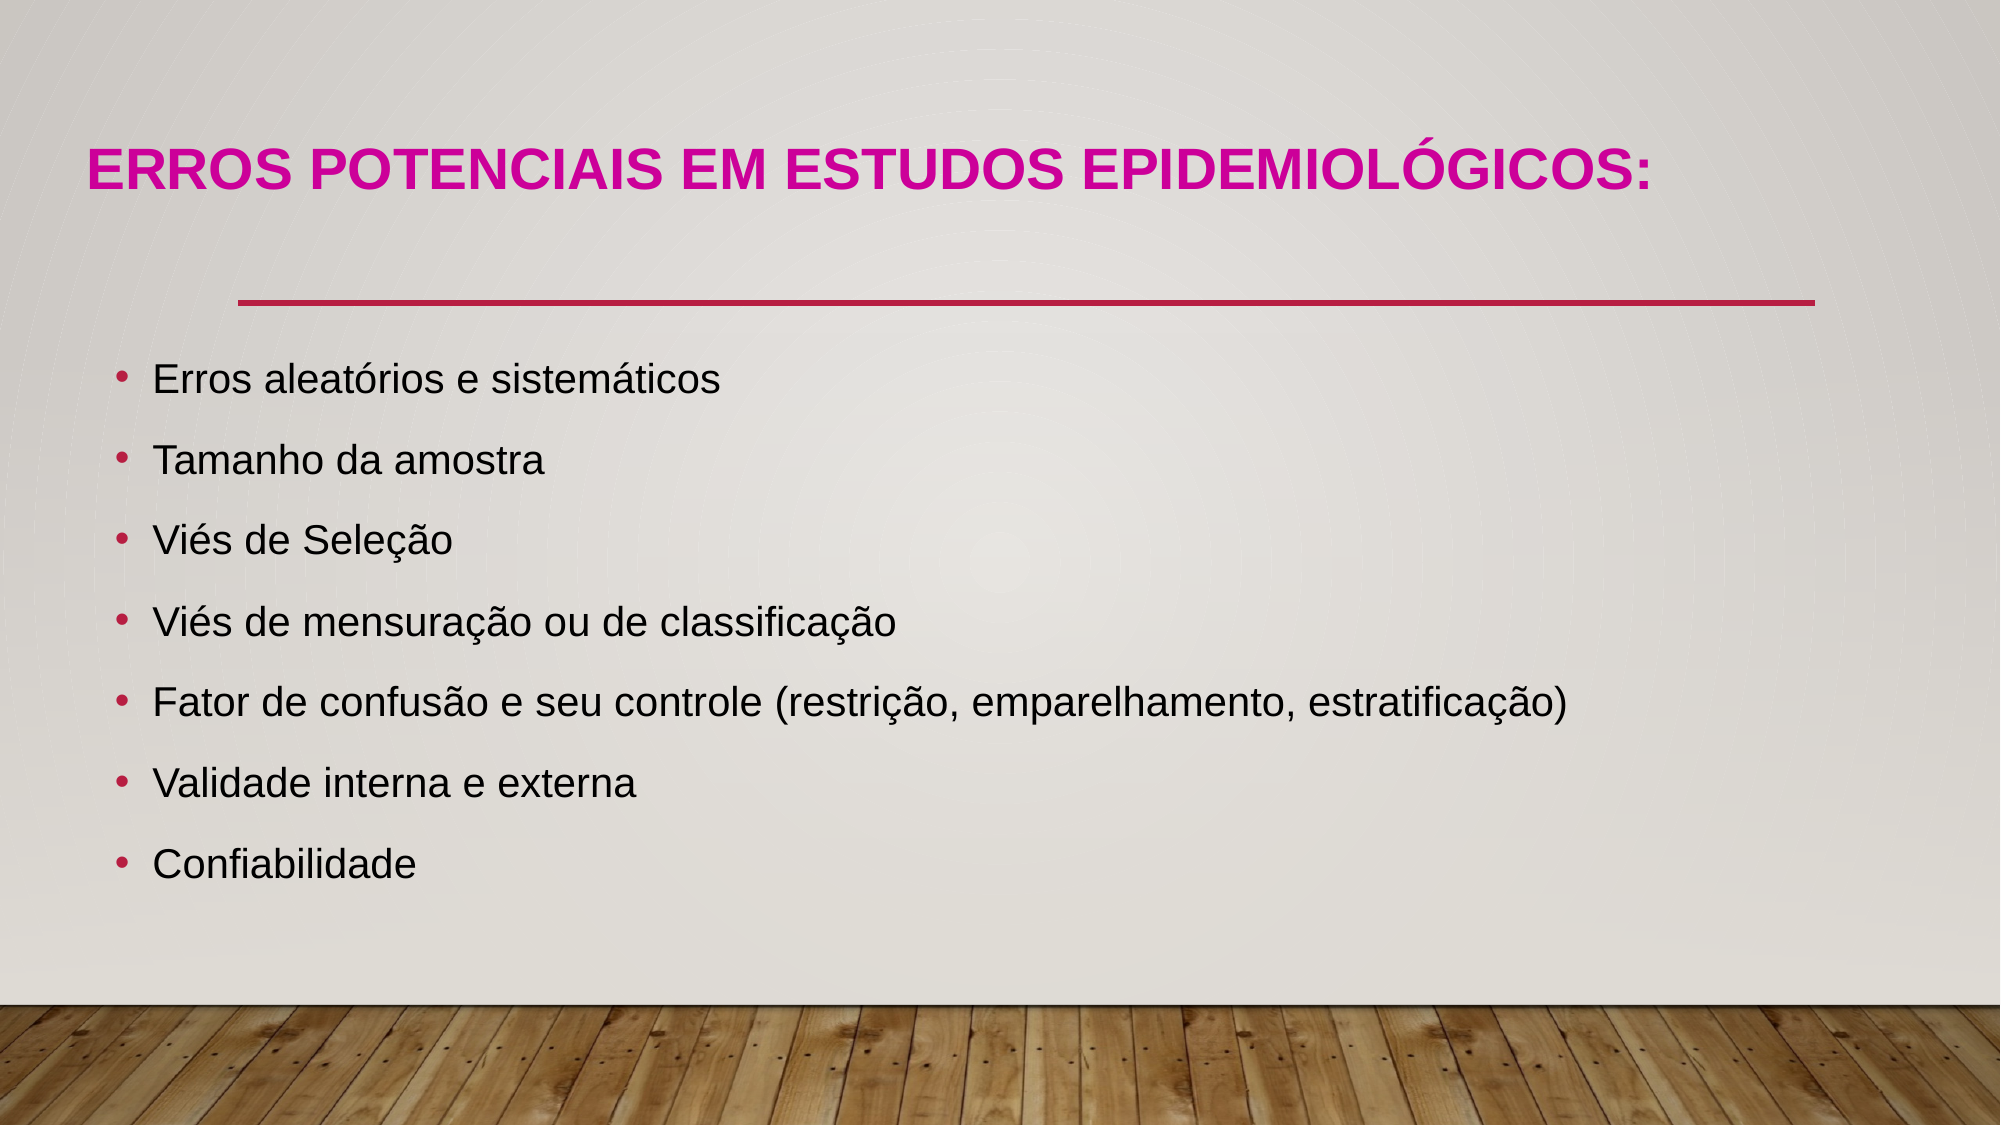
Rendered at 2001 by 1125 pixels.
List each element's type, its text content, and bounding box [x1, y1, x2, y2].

title Erros potenciais em estudos epidemiológicos: [71, 131, 1953, 305]
list Erros aleatórios e sistemáticos Tamanho da amostra Viés de Seleção Viés de mensuração ou de classificação Fator de confusão e seu controle (restrição, emparelhamento, estratificação) Validade interna e externa Confiabilidade [99, 263, 1900, 935]
picture [0, 1005, 2000, 1125]
